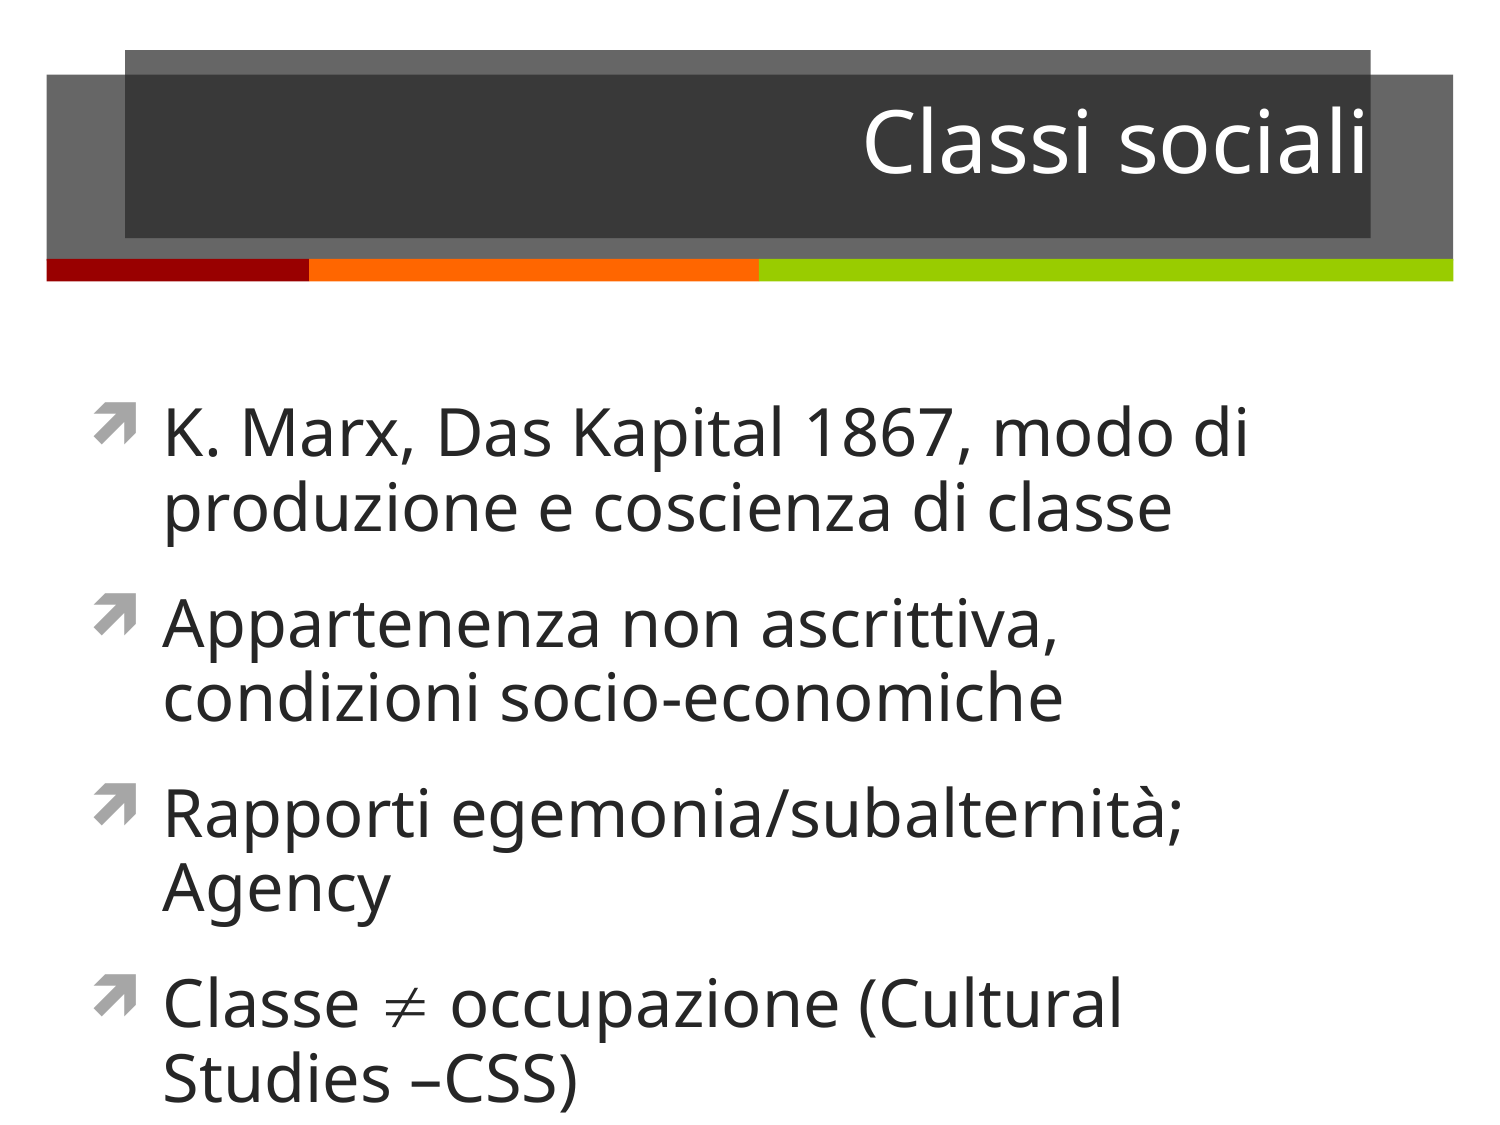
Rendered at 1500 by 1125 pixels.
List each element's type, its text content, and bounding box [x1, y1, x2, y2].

title Classi sociali [125, 50, 1371, 239]
list K. Marx, Das Kapital 1867, modo di produzione e coscienza di classe Appartenenza non ascrittiva, condizioni socio-economiche Rapporti egemonia/subalternità; Agency Classe  occupazione (Cultural Studies –CSS) [88, 397, 1335, 1118]
